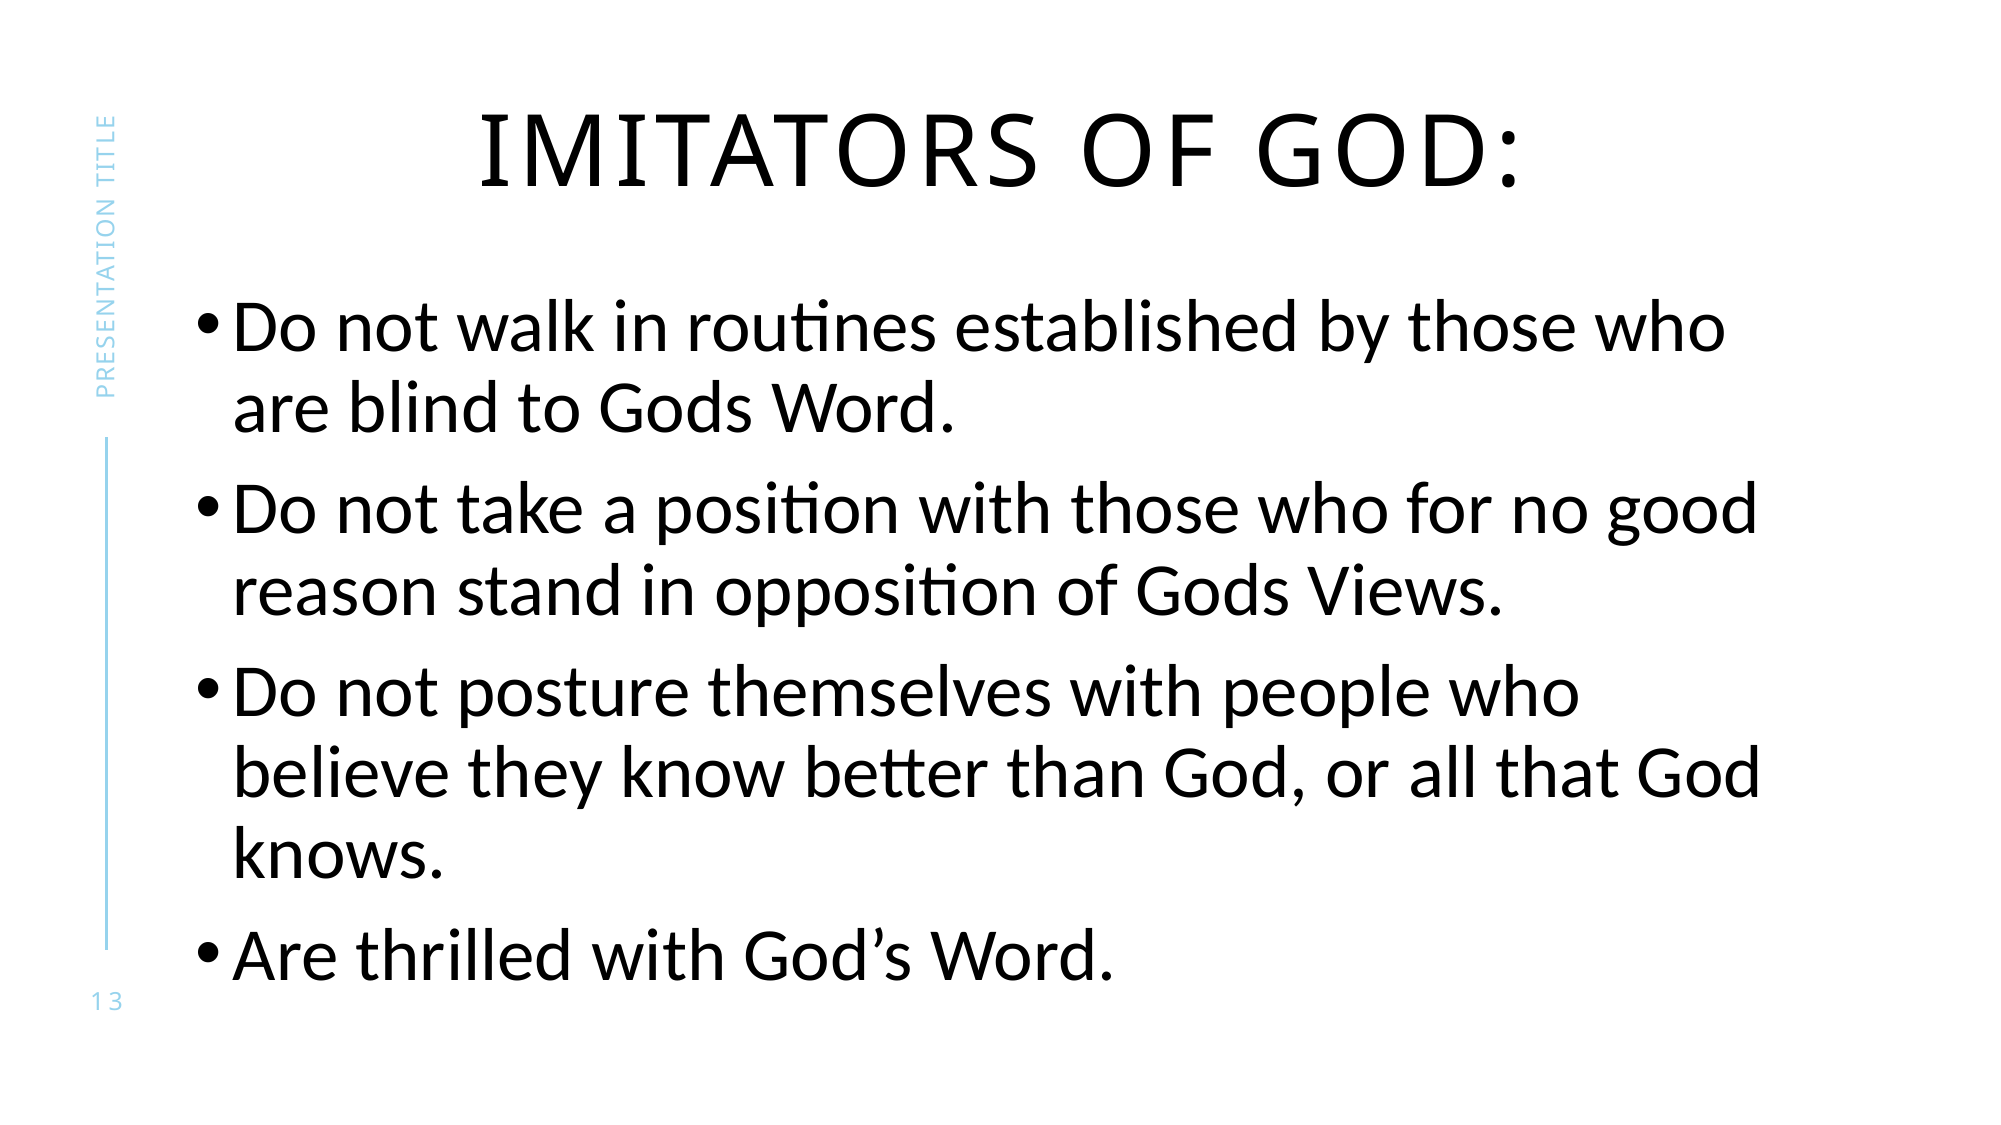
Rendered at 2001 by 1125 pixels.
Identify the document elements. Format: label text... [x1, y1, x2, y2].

footer presentation title [90, 107, 122, 400]
title Imitators of God: [195, 99, 1808, 250]
list Do not walk in routines established by those who are blind to Gods Word. Do not take a position with those who for no good reason stand in opposition of Gods Views. Do not posture themselves with people who believe they know better than God, or all that God knows. Are thrilled with God’s Word. [195, 286, 1808, 1001]
slide_number 13 [68, 987, 144, 1018]
